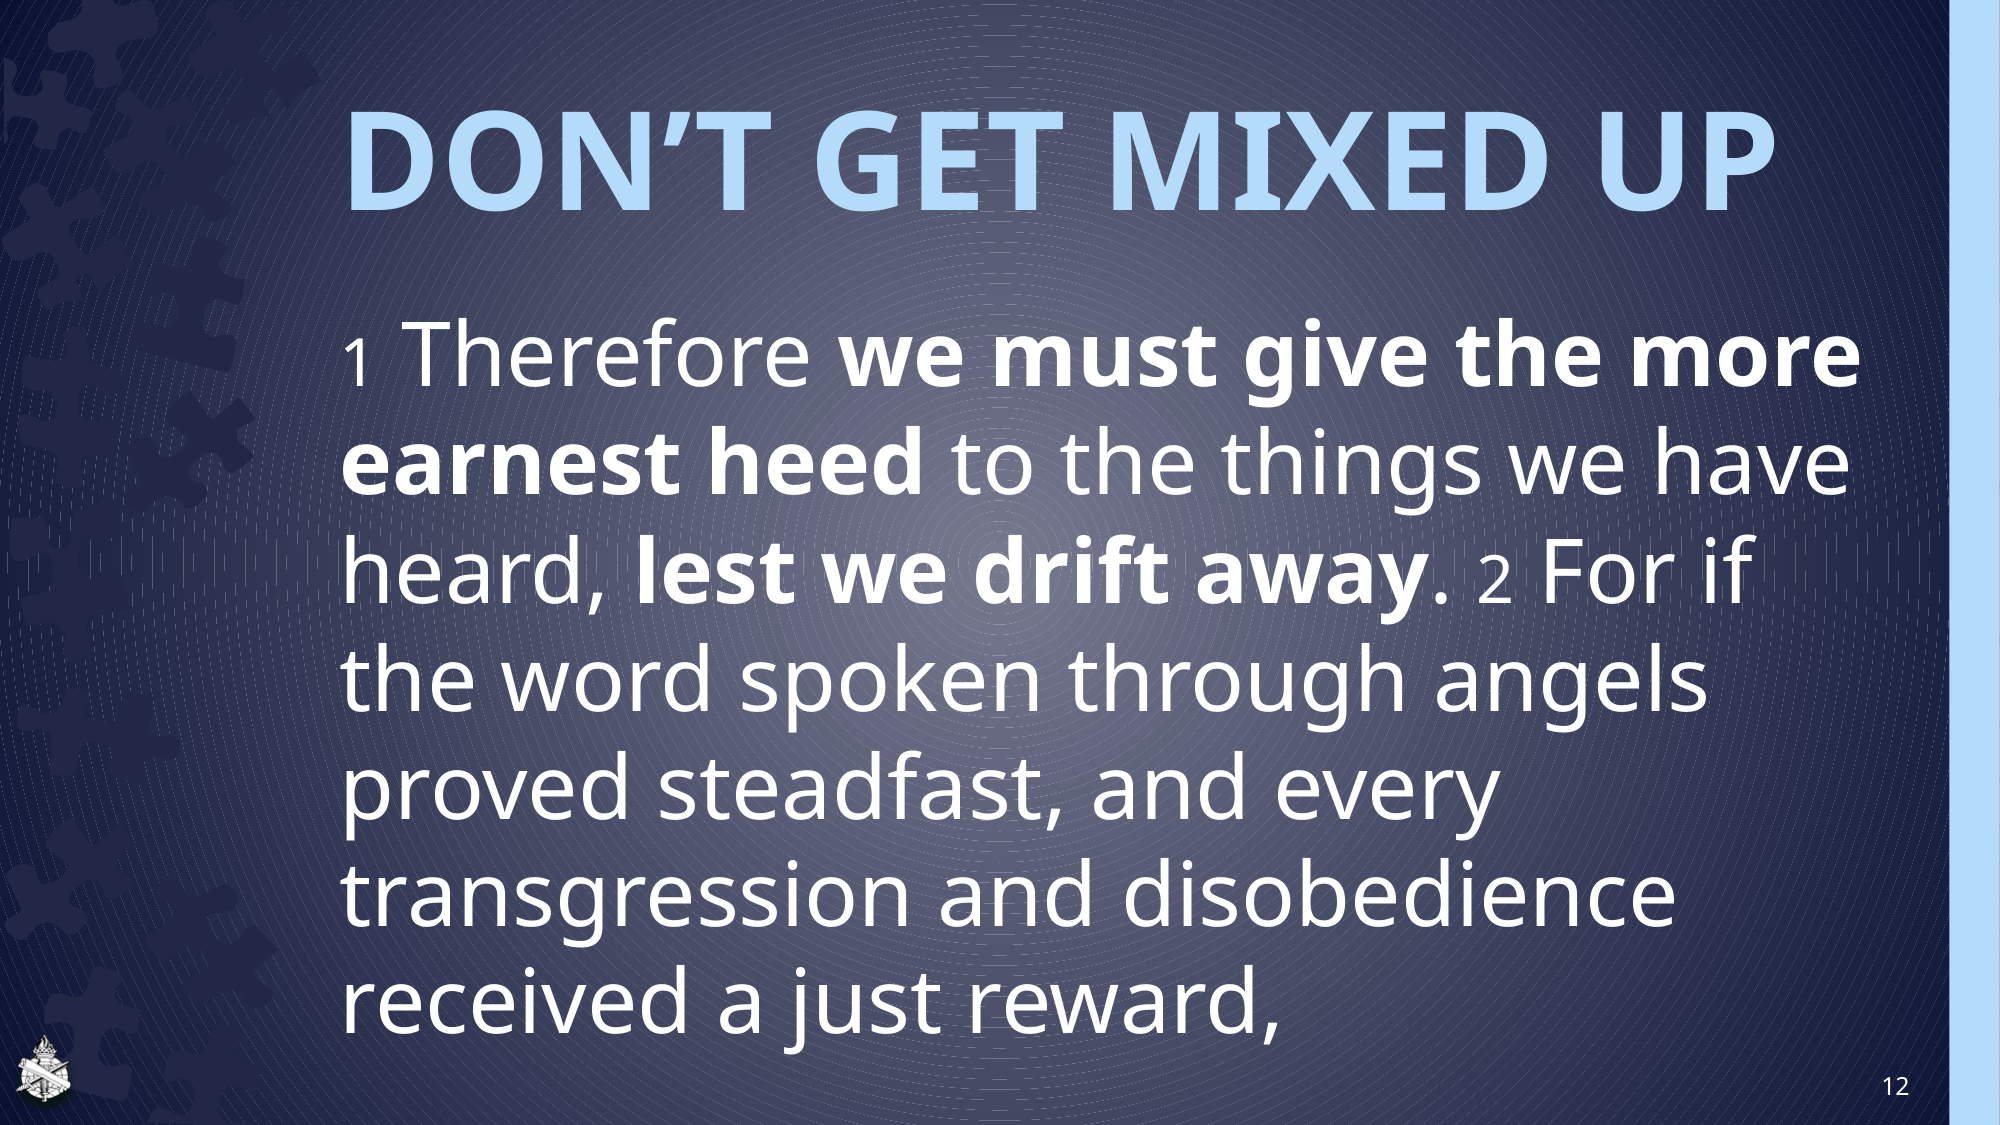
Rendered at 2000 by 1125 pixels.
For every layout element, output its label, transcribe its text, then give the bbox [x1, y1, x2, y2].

list 1 Therefore we must give the more earnest heed to the things we have heard, lest we drift away. 2 For if the word spoken through angels proved steadfast, and every transgression and disobedience received a just reward, [324, 287, 1954, 1088]
title Don’t Get Mixed Up [324, 0, 1900, 248]
picture [15, 1033, 72, 1105]
slide_number 12 [1824, 1057, 1925, 1117]
